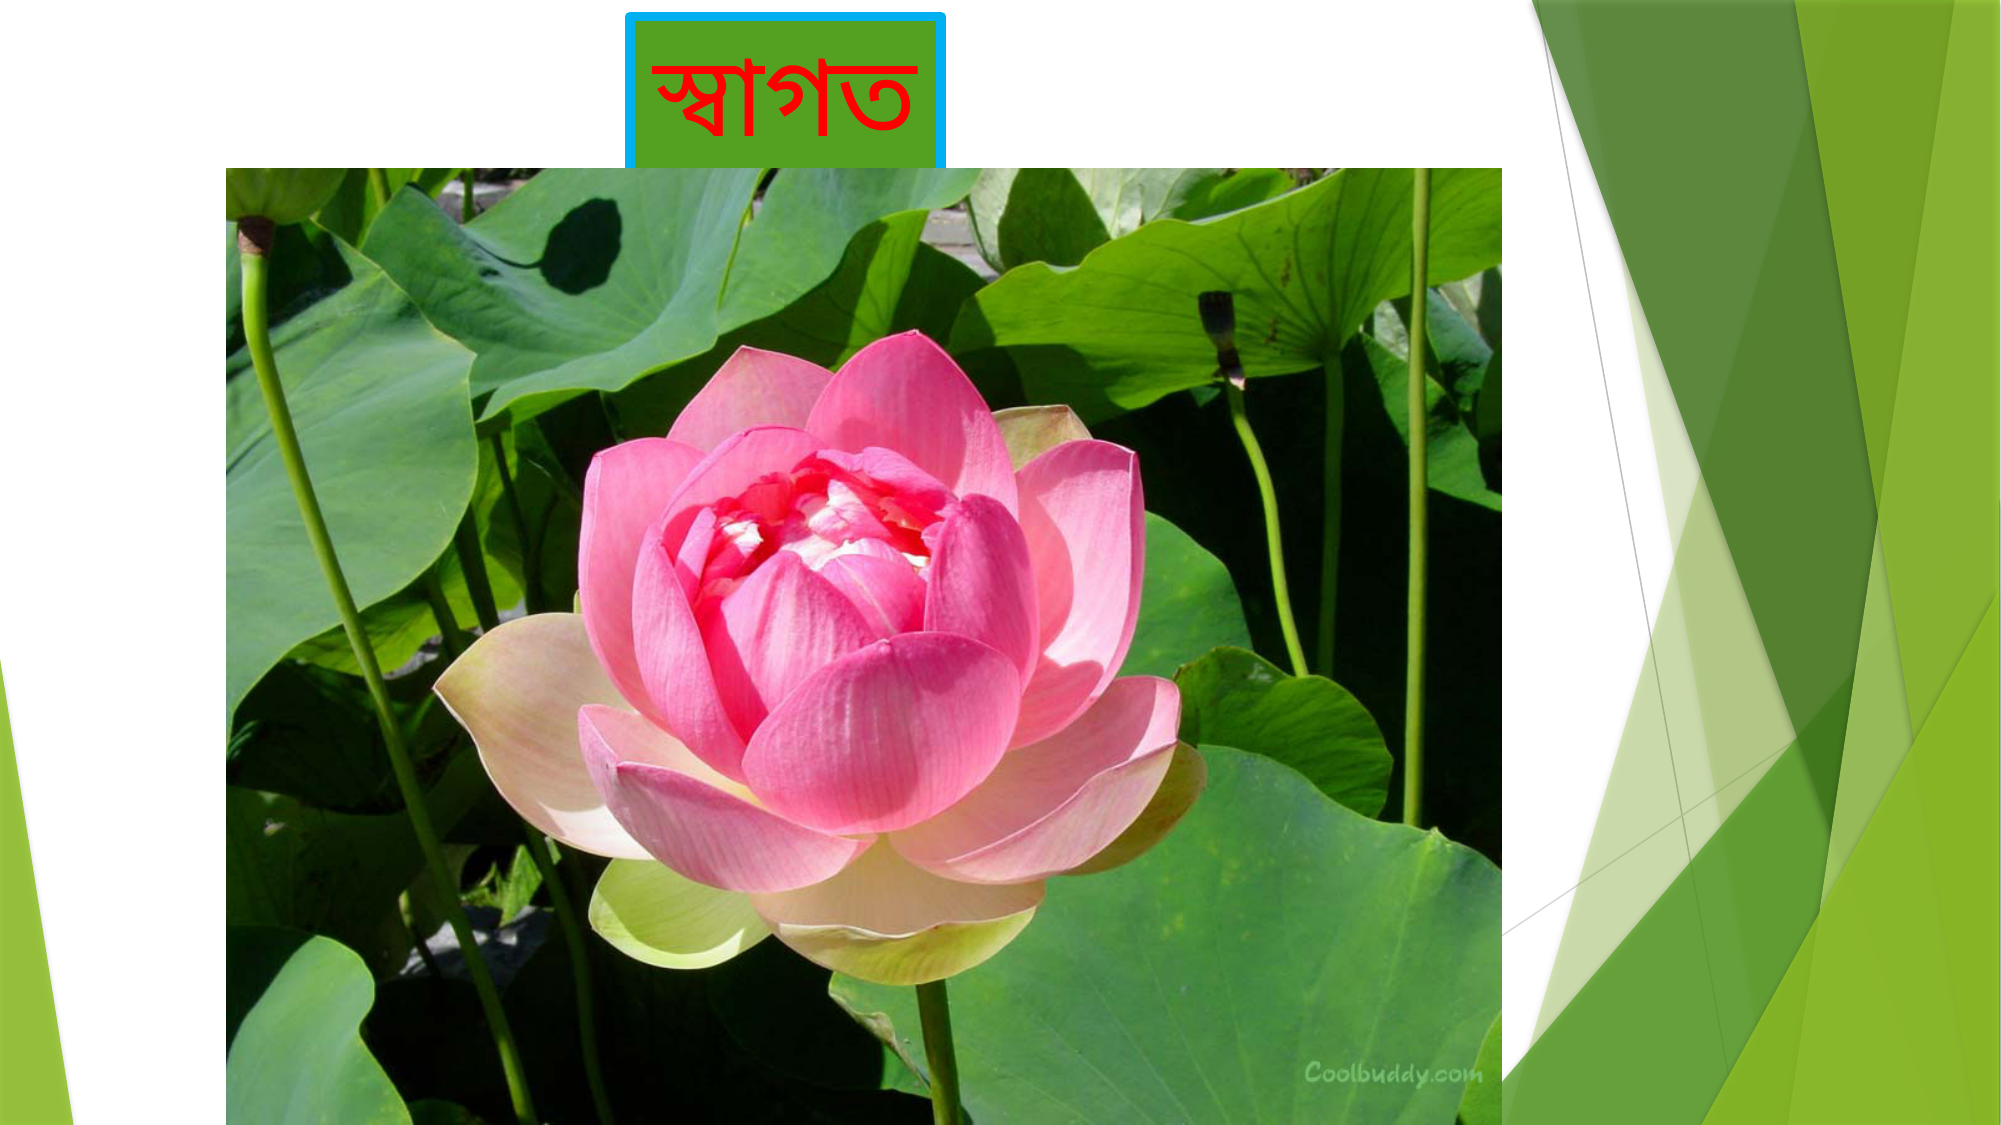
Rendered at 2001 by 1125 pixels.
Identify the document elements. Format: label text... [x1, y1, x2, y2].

picture [225, 167, 1503, 1125]
text_box স্বাগতম [628, 15, 943, 166]
